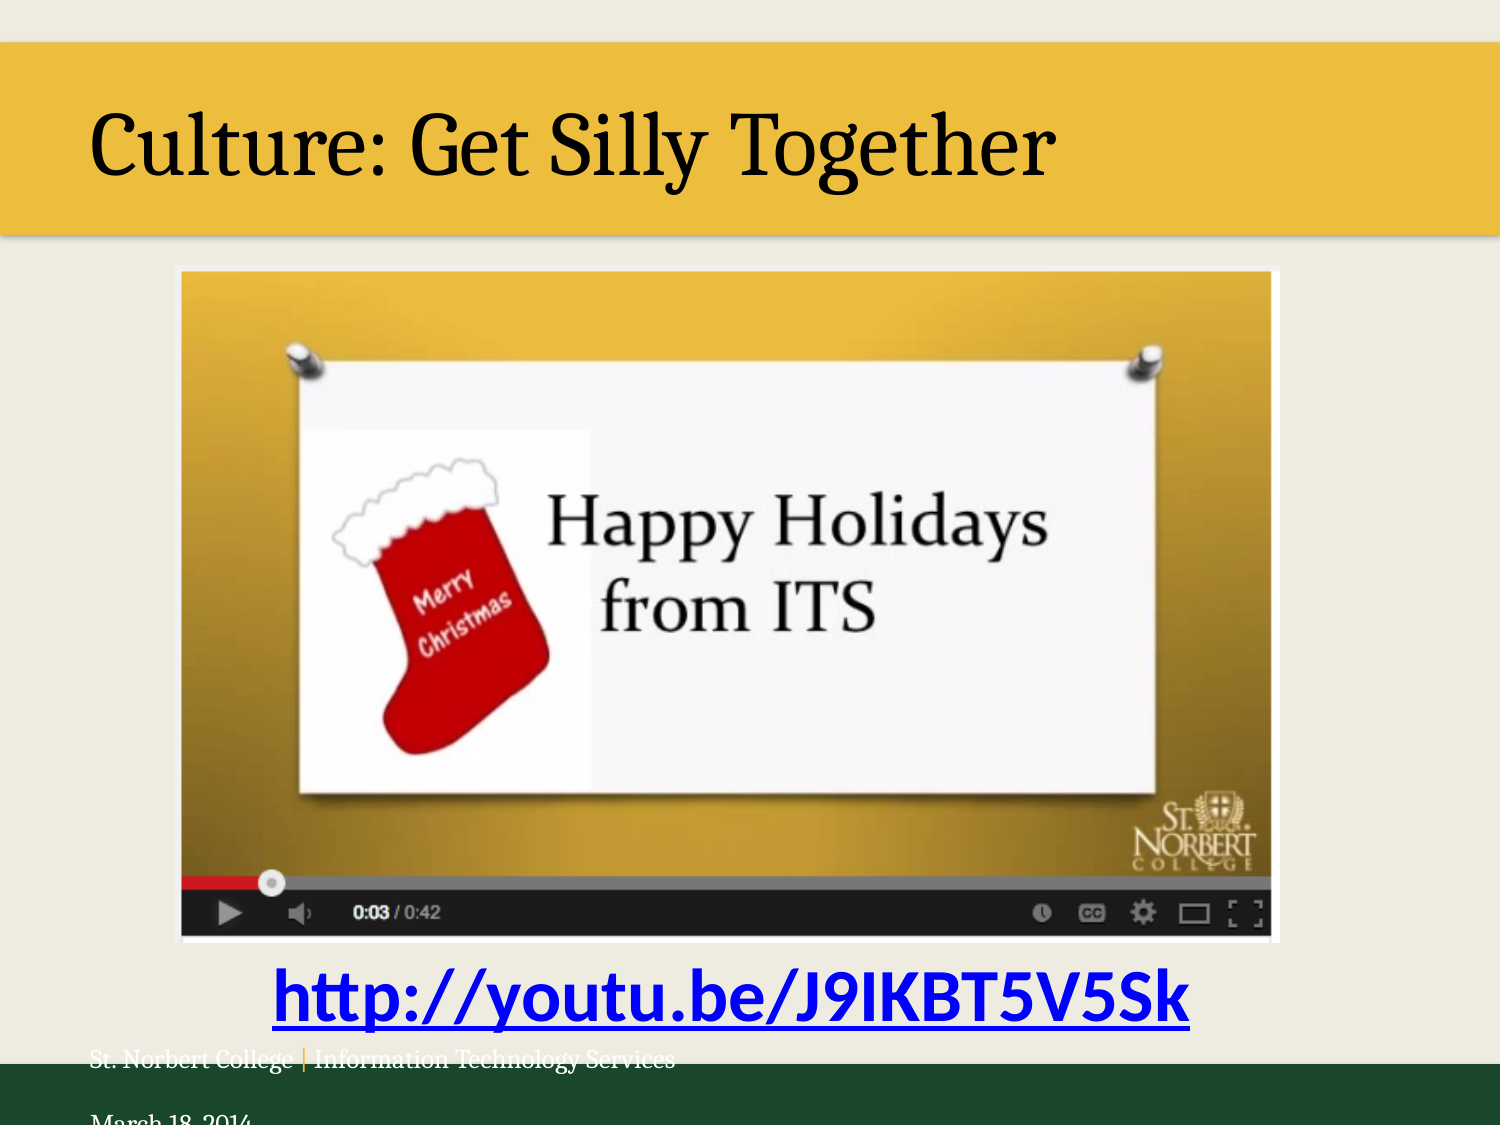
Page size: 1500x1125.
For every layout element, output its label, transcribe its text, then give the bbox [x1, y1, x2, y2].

text_box http://youtu.be/J9IKBT5V5Sk [257, 952, 1206, 1044]
title Culture: Get Silly Together [75, 45, 1425, 233]
footer St. Norbert College | Information Technology Services March 18, 2014 [75, 1076, 1425, 1125]
picture [175, 265, 1280, 943]
